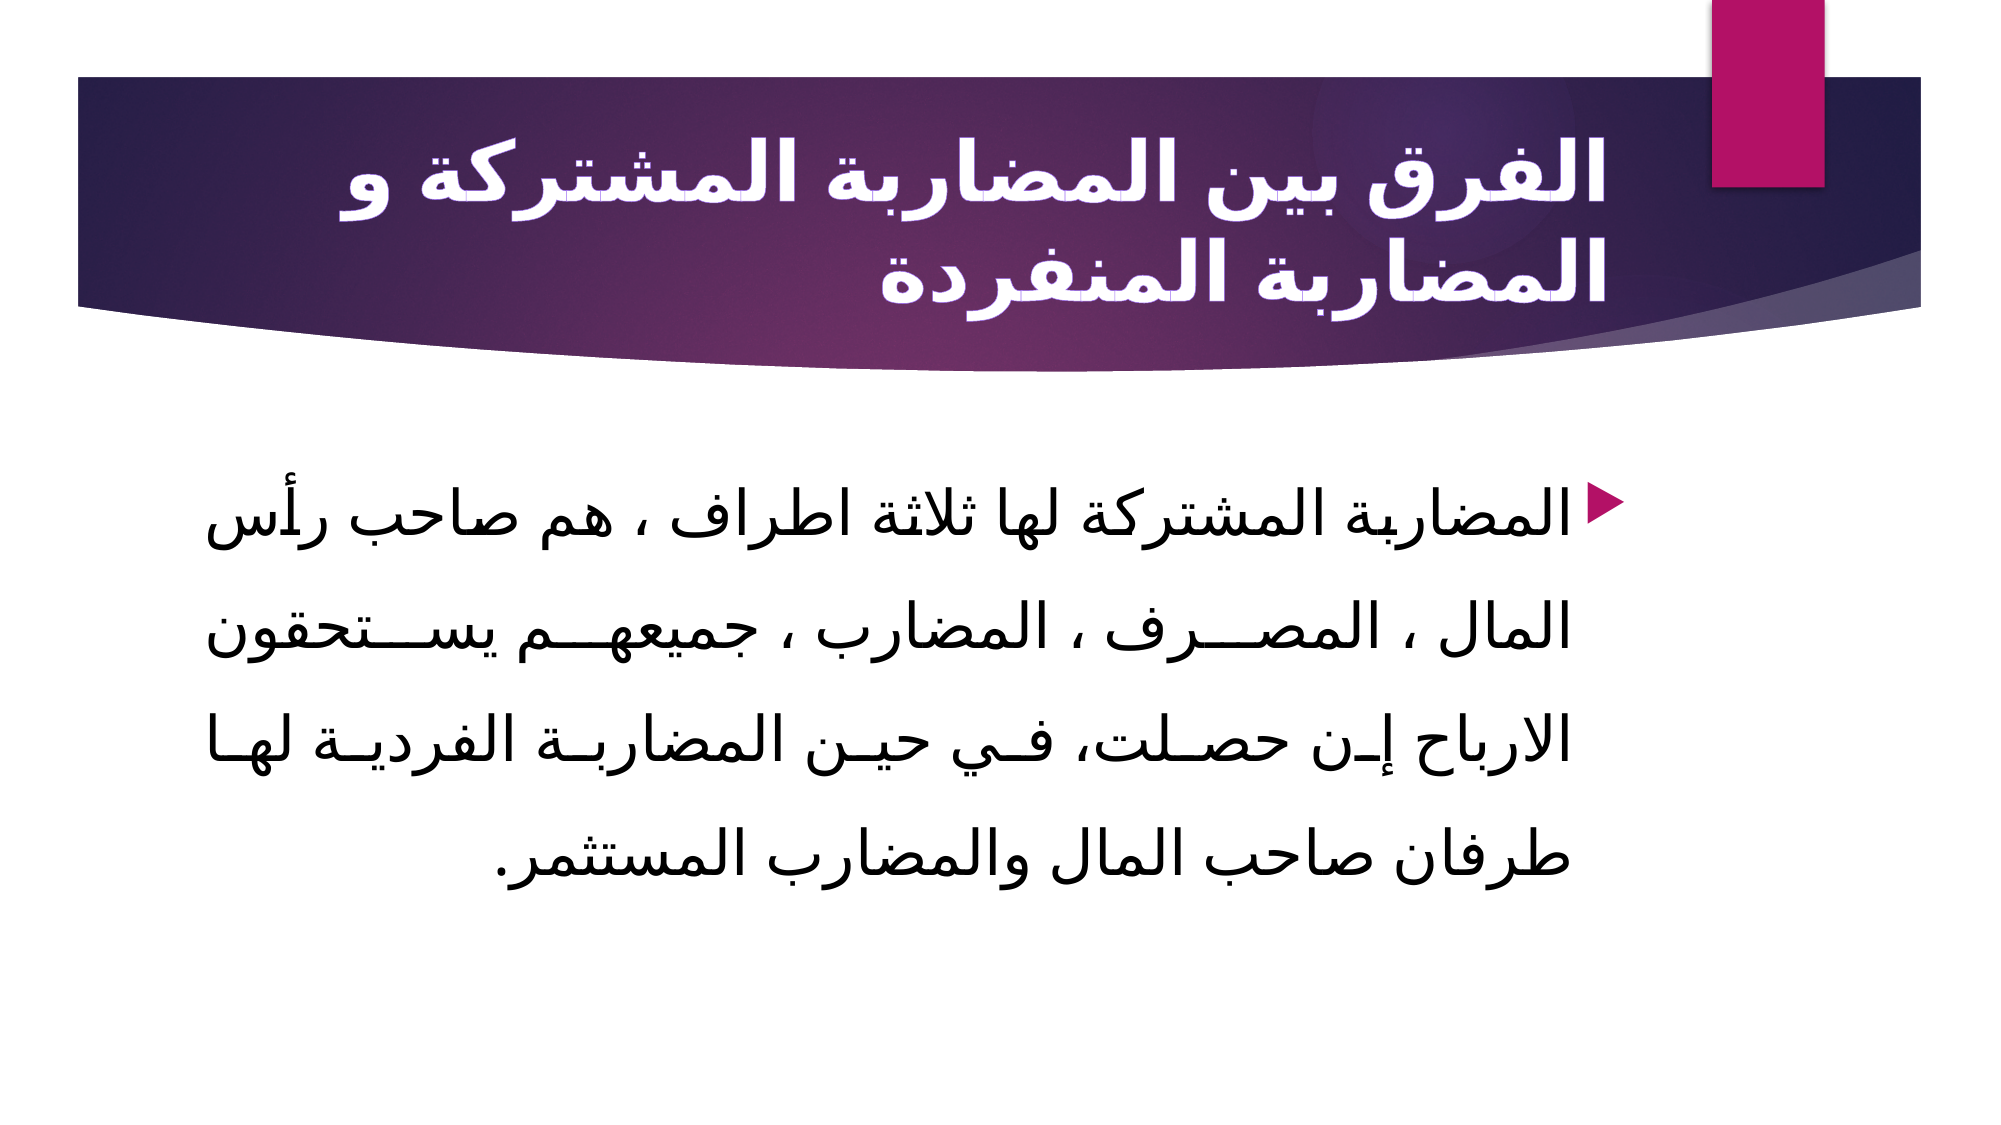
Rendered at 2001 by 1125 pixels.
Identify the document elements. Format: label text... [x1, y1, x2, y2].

list المضاربة المشتركة لها ثلاثة اطراف ، هم صاحب رأس المال ، المصرف ، المضارب ، جميعهم يستحقون الارباح إن حصلت، في حين المضاربة الفردية لها طرفان صاحب المال والمضارب المستثمر. [189, 427, 1638, 988]
title الفرق بين المضاربة المشتركة و المضاربة المنفردة [189, 159, 1627, 276]
